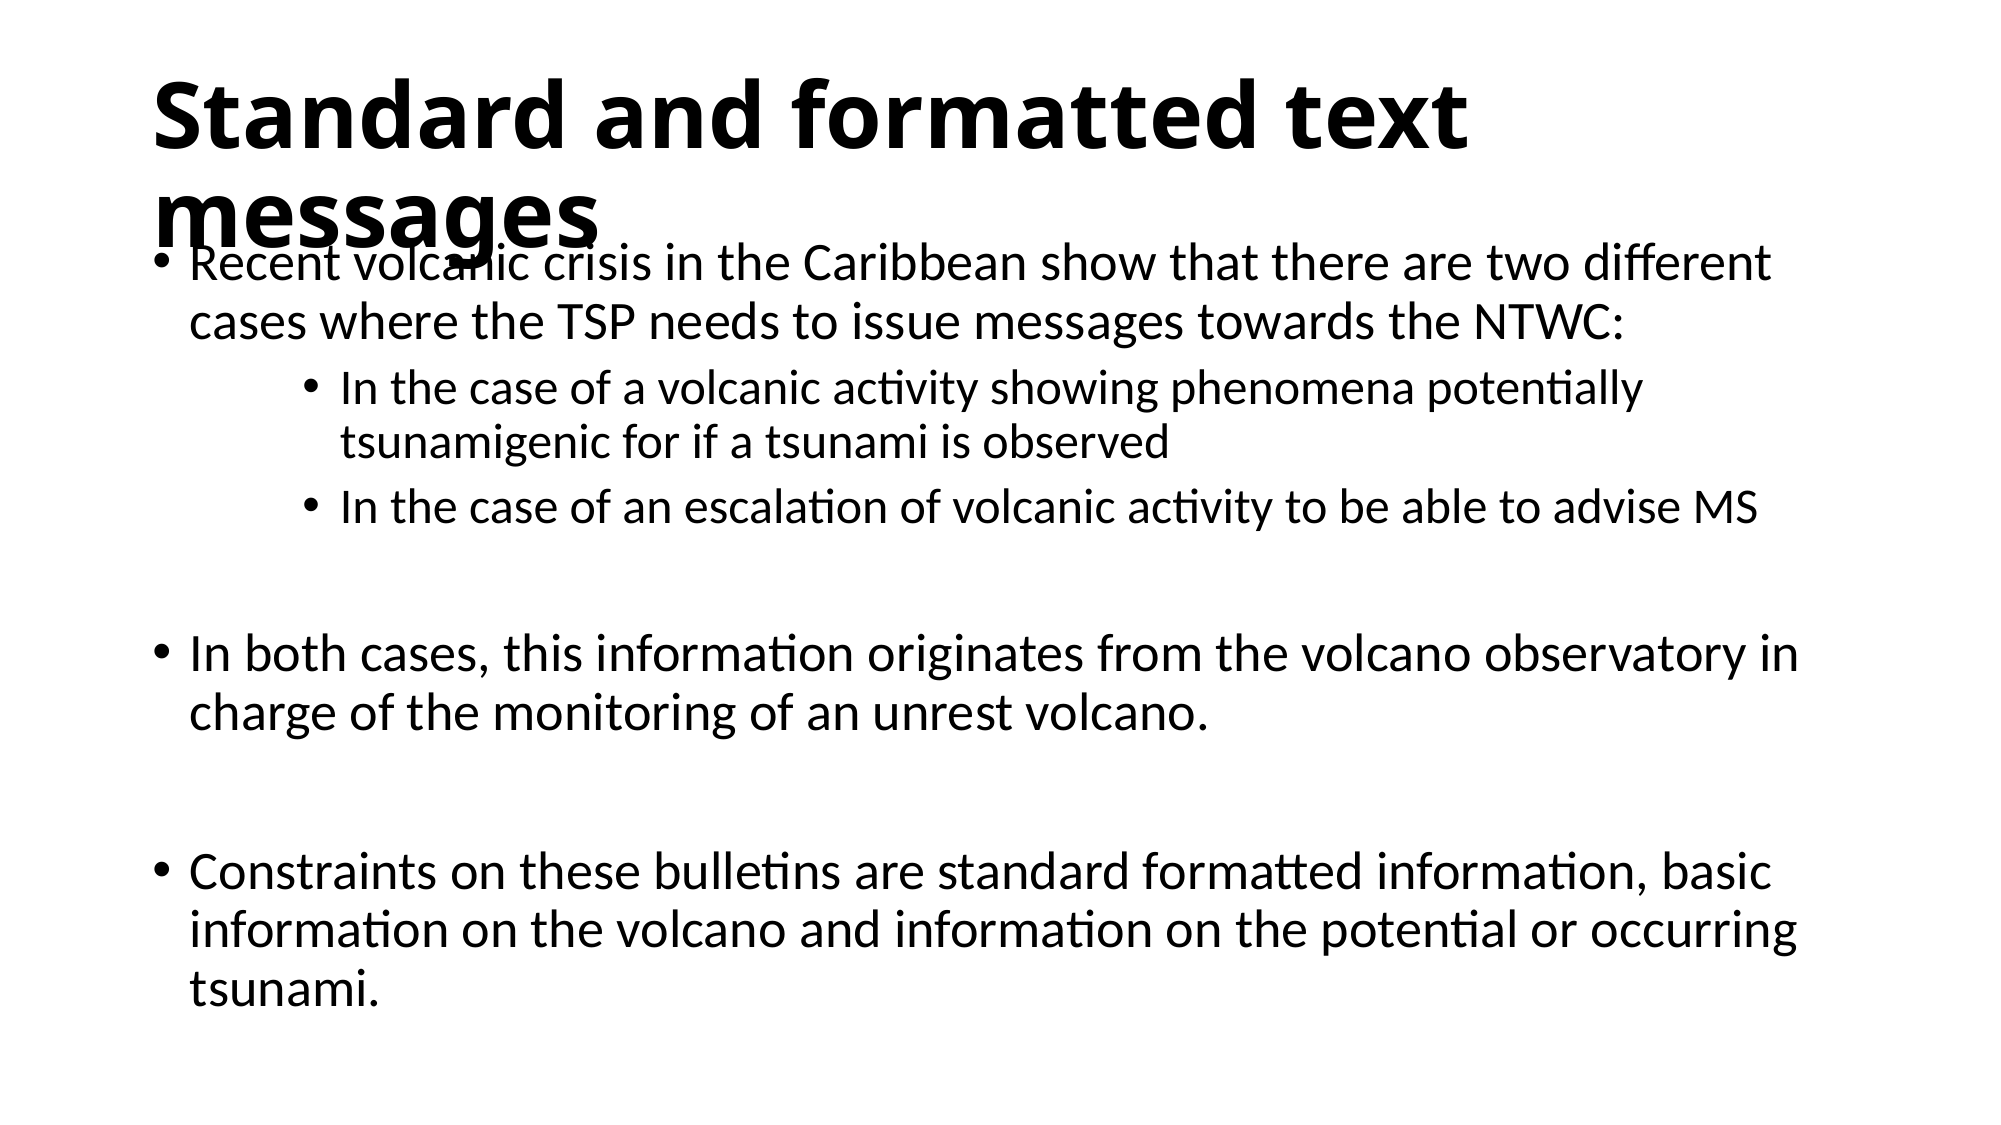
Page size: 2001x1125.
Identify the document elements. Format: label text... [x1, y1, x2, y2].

title Standard and formatted text messages [137, 59, 1863, 226]
list Recent volcanic crisis in the Caribbean show that there are two different cases where the TSP needs to issue messages towards the NTWC: In the case of a volcanic activity showing phenomena potentially tsunamigenic for if a tsunami is observed In the case of an escalation of volcanic activity to be able to advise MS In both cases, this information originates from the volcano observatory in charge of the monitoring of an unrest volcano. Constraints on these bulletins are standard formatted information, basic information on the volcano and information on the potential or occurring tsunami. [137, 226, 1863, 1125]
